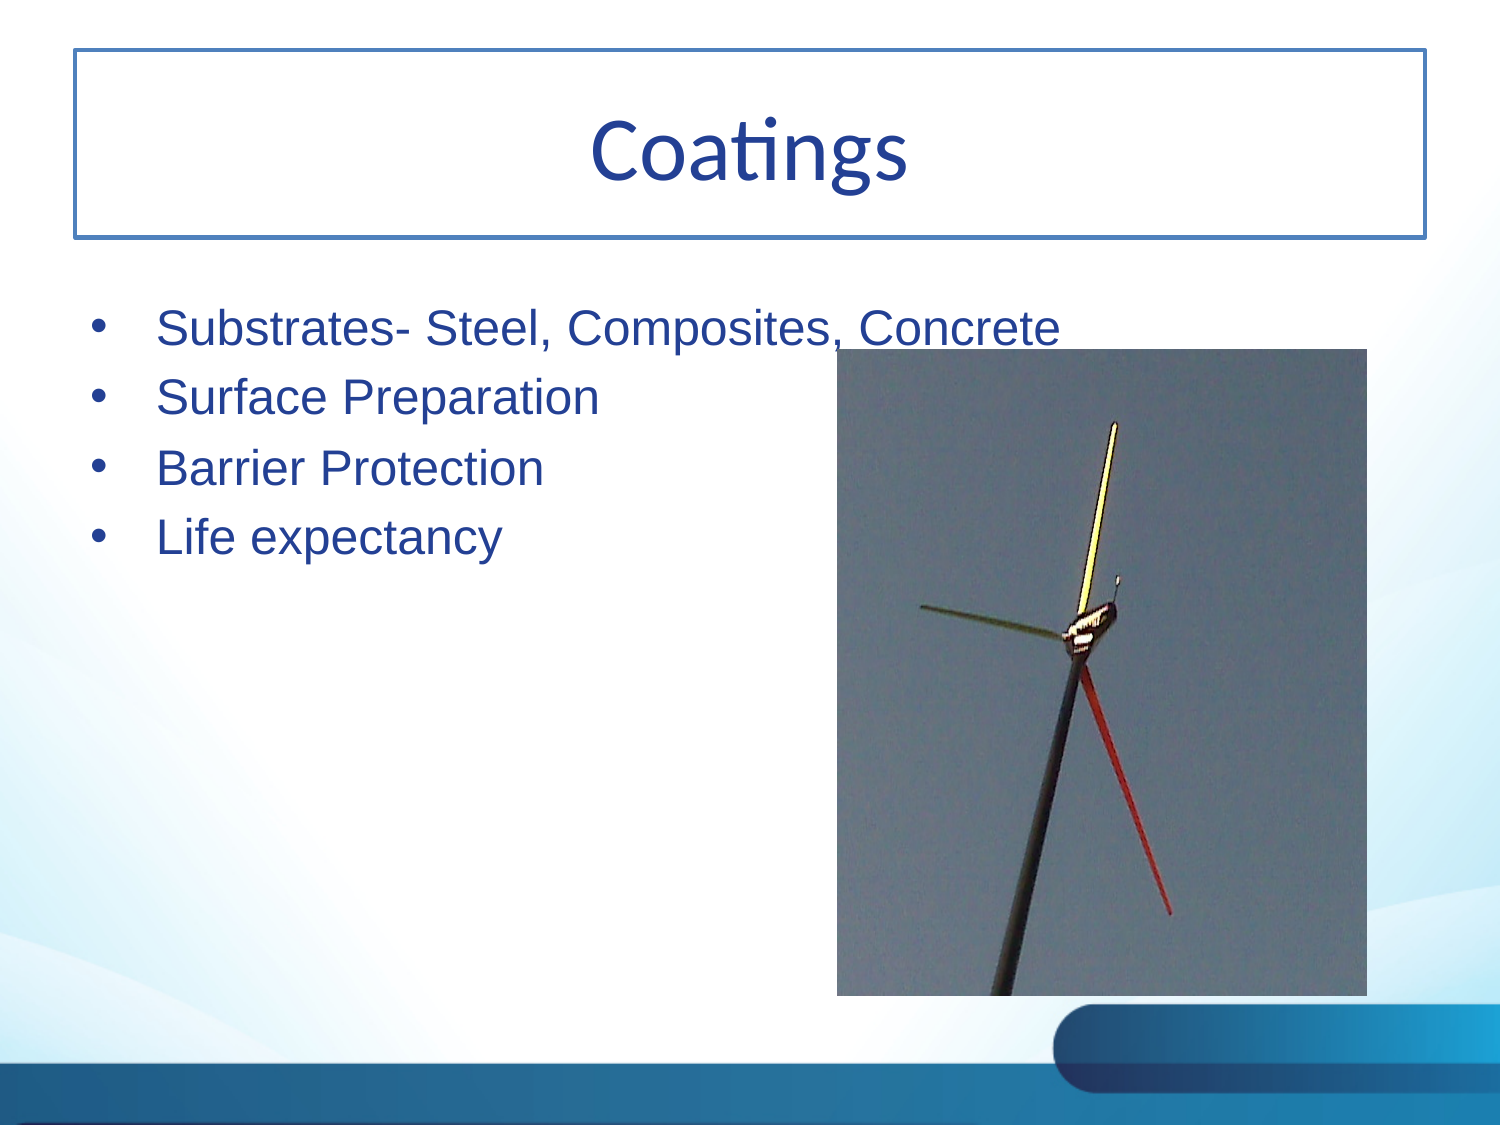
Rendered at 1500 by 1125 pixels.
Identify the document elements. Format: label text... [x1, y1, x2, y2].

picture [0, 0, 1500, 1125]
title Coatings [73, 48, 1427, 240]
list Substrates- Steel, Composites, Concrete Surface Preparation Barrier Protection Life expectancy [75, 287, 1425, 975]
